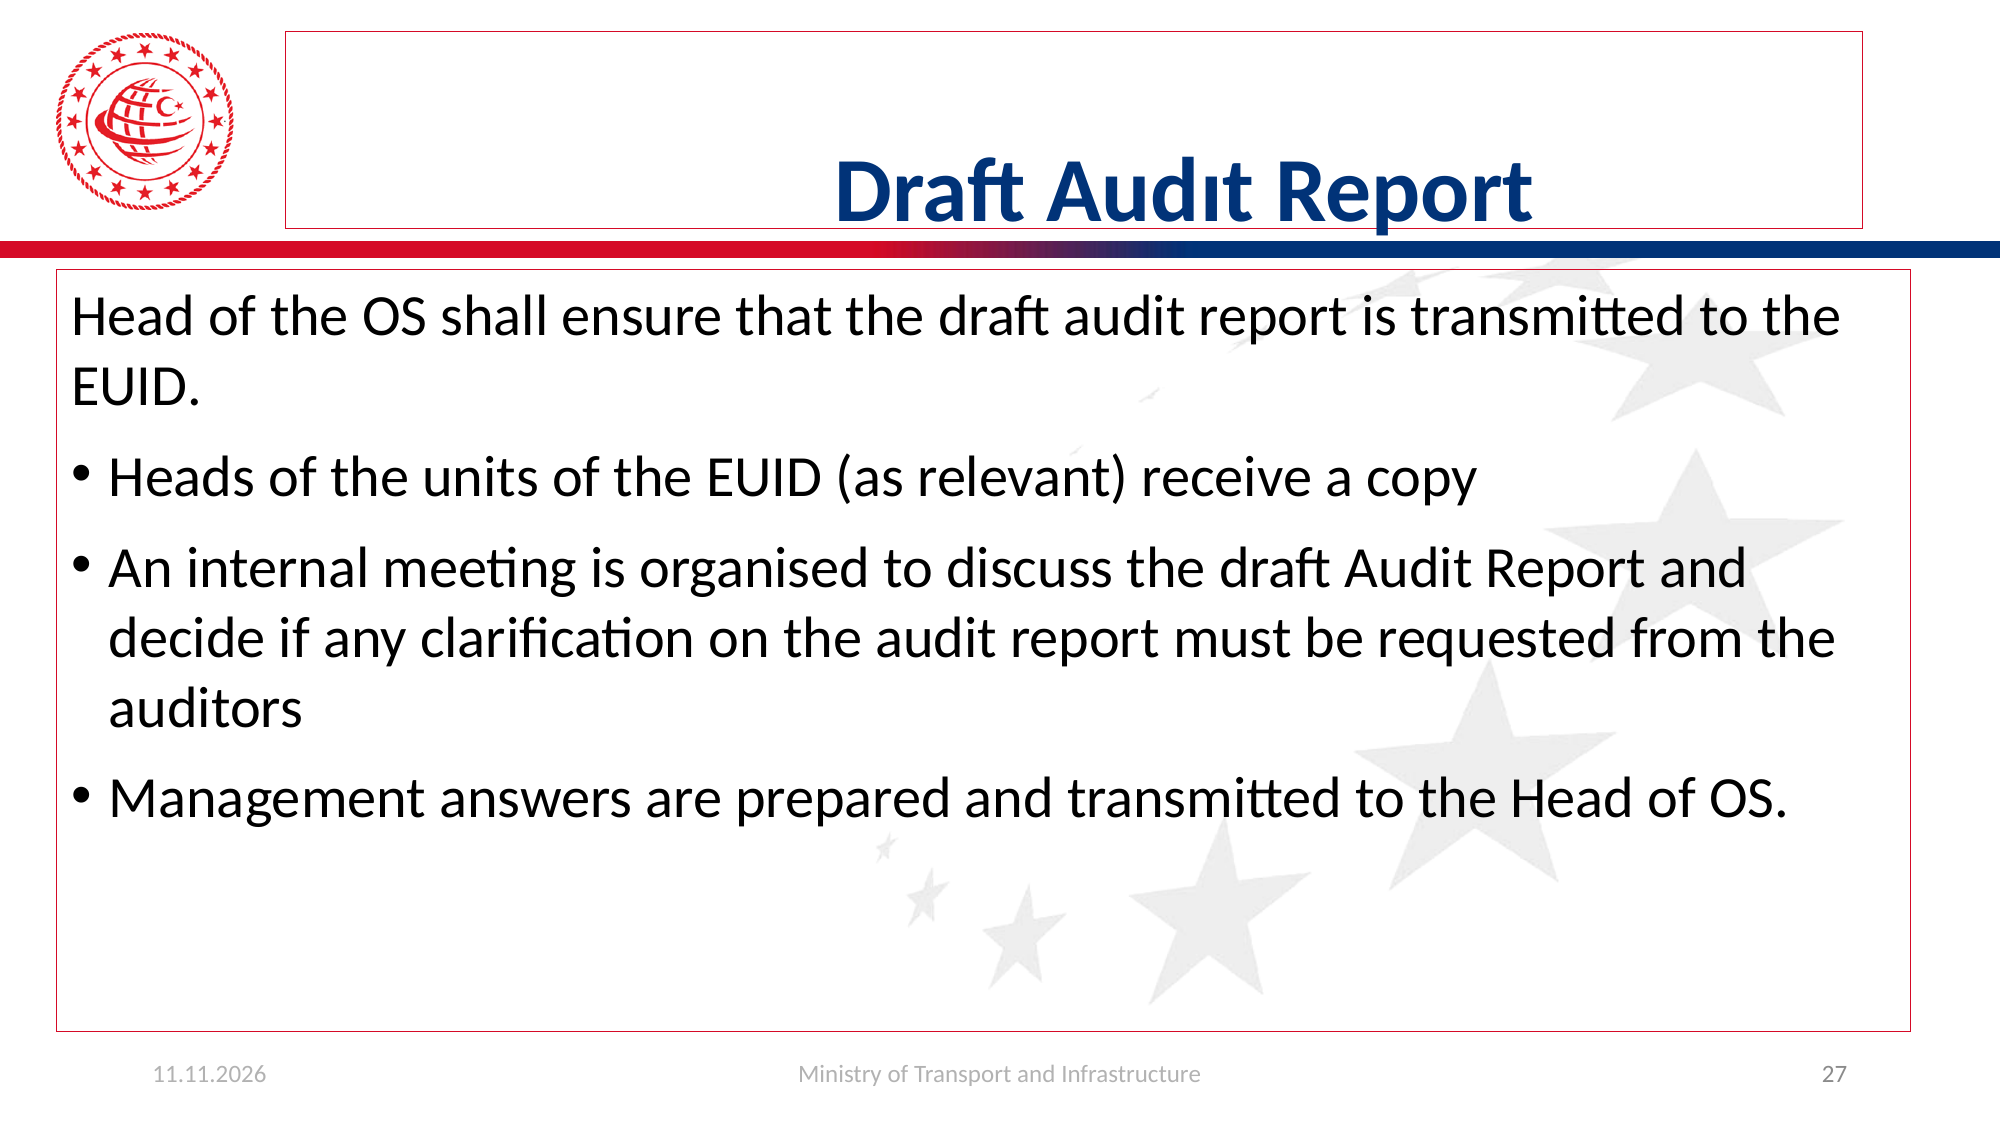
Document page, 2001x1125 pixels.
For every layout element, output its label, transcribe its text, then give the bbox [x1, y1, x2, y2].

slide_number 27 [1412, 1042, 1863, 1103]
picture [56, 33, 238, 210]
title Draft Audıt Report [285, 31, 1863, 229]
list Head of the OS shall ensure that the draft audit report is transmitted to the EUID. Heads of the units of the EUID (as relevant) receive a copy An internal meeting is organised to discuss the draft Audit Report and decide if any clarification on the audit report must be requested from the auditors Management answers are prepared and transmitted to the Head of OS. [56, 269, 1911, 1032]
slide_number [137, 1042, 588, 1103]
picture [0, 219, 2000, 1045]
footer Ministry of Transport and Infrastructure [662, 1042, 1338, 1103]
